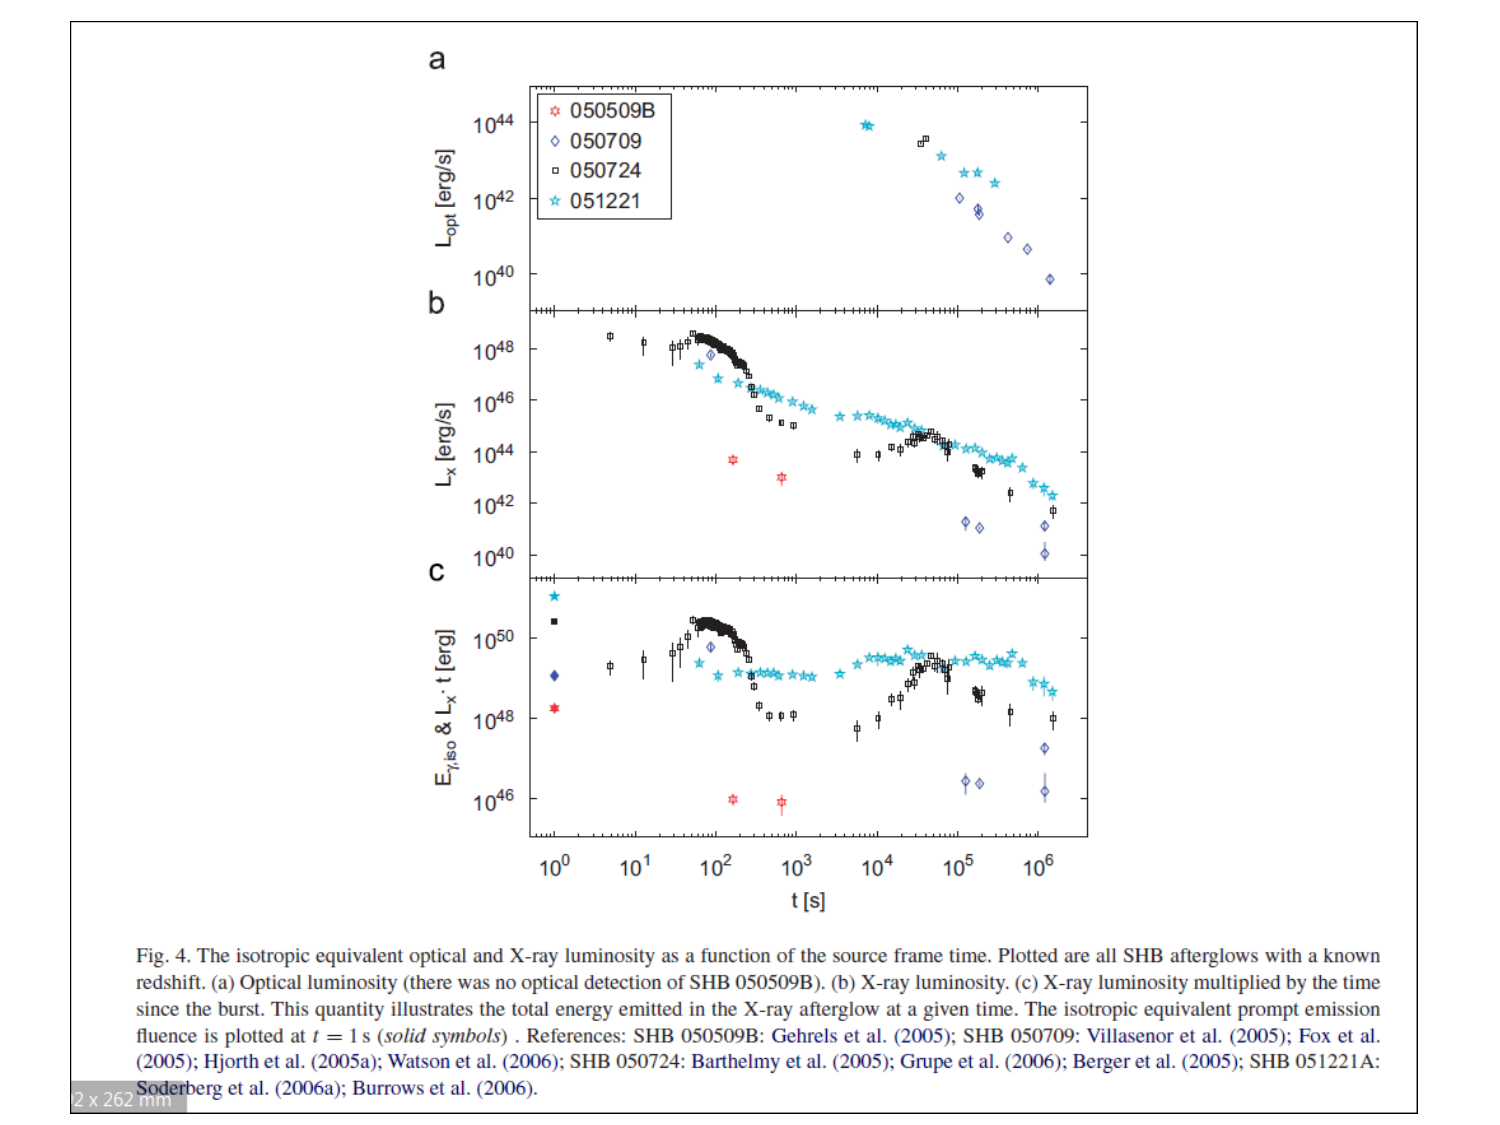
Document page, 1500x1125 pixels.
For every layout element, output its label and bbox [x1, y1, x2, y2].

picture [70, 21, 1419, 1114]
